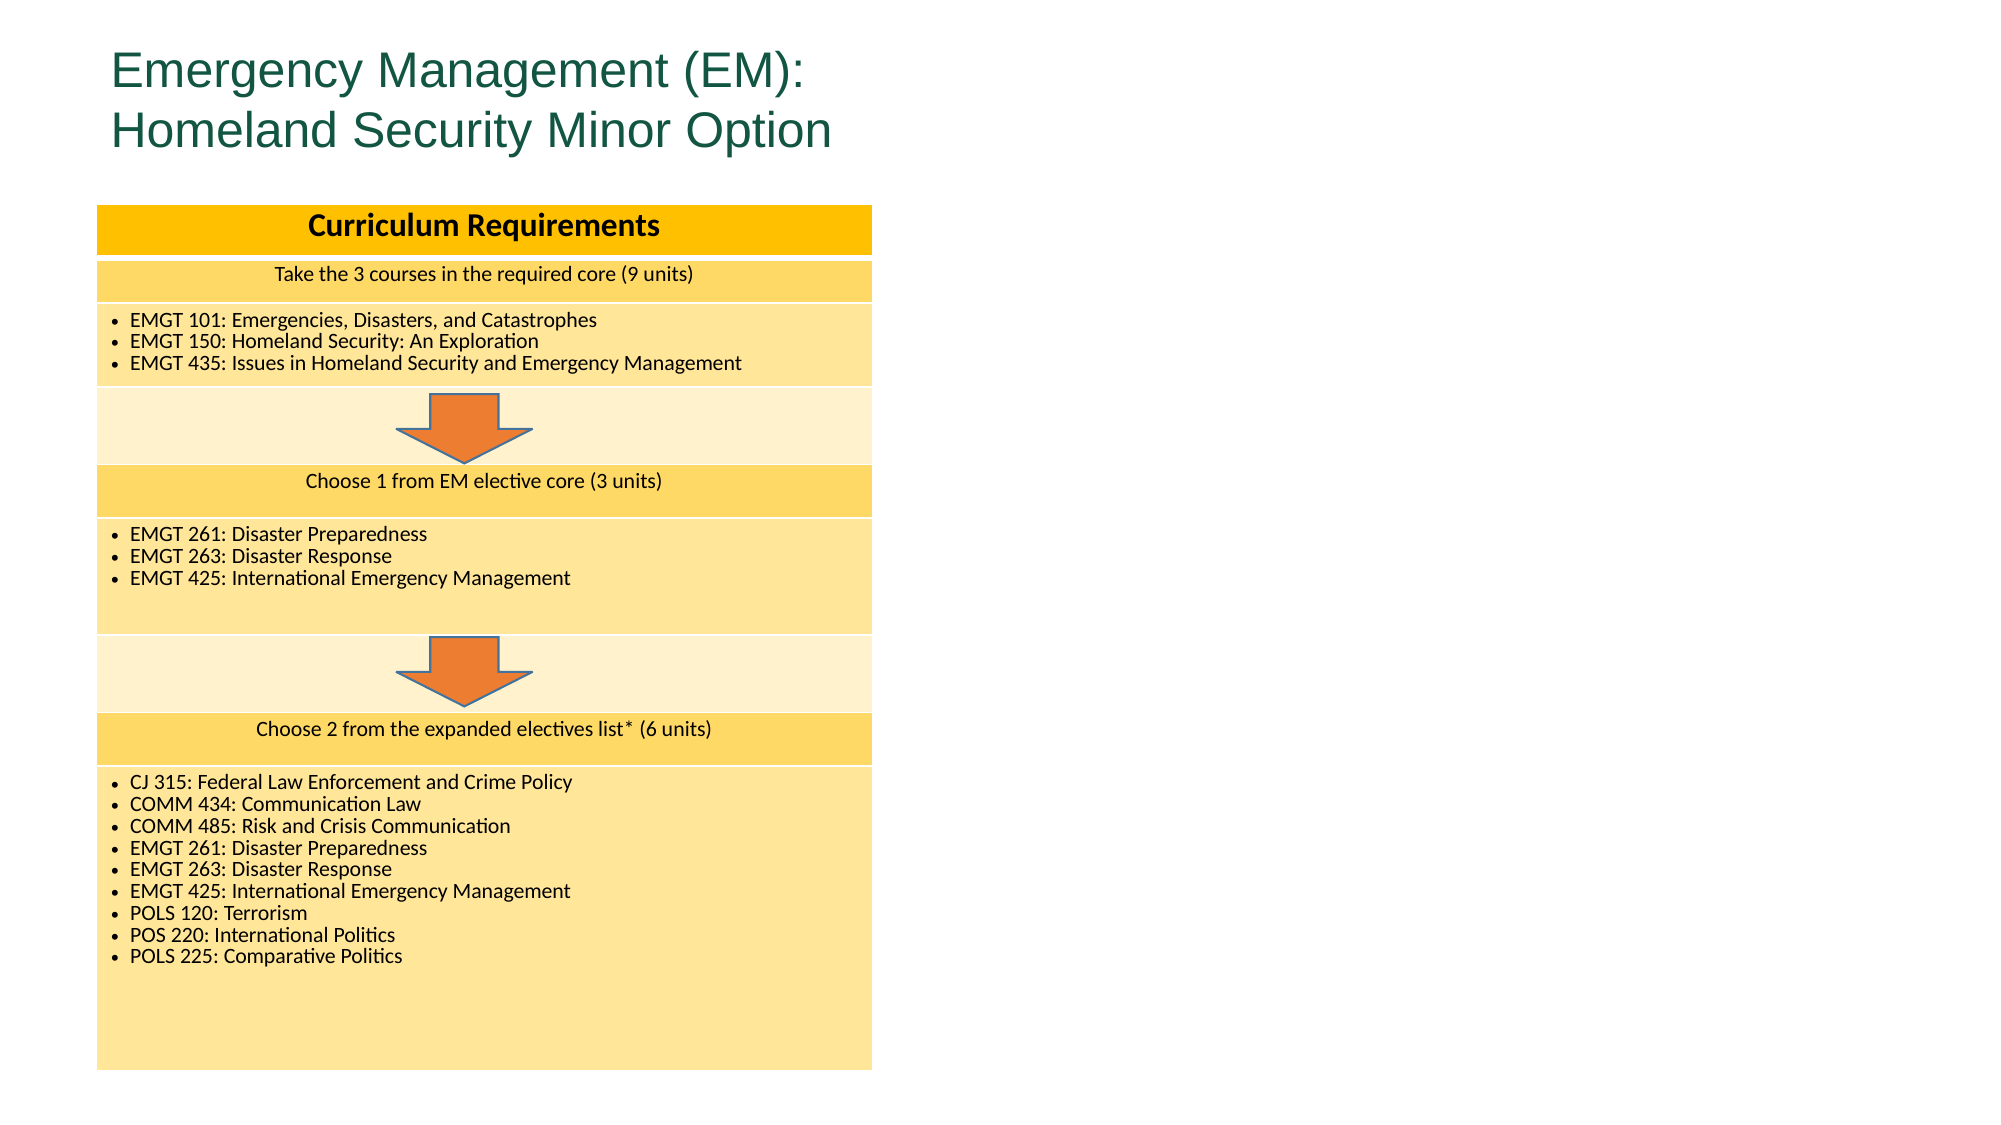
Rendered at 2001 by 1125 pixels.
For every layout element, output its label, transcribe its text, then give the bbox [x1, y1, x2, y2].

text_box [395, 636, 534, 708]
table_cell EMGT 101: Emergencies, Disasters, and Catastrophes EMGT 150: Homeland Security: An Exploration EMGT 435: Issues in Homeland Security and Emergency Management [97, 304, 872, 386]
table_cell Choose 1 from EM elective core (3 units) [97, 465, 872, 517]
table_cell CJ 315: Federal Law Enforcement and Crime Policy COMM 434: Communication Law COMM 485: Risk and Crisis Communication EMGT 261: Disaster Preparedness EMGT 263: Disaster Response EMGT 425: International Emergency Management POLS 120: Terrorism POS 220: International Politics POLS 225: Comparative Politics [97, 767, 872, 1070]
table_header Curriculum Requirements [97, 205, 872, 255]
text_box Emergency Management (EM): Homeland Security Minor Option [95, 29, 922, 165]
text_box [395, 393, 534, 465]
table_cell EMGT 261: Disaster Preparedness EMGT 263: Disaster Response EMGT 425: International Emergency Management [97, 519, 872, 634]
table_cell Choose 2 from the expanded electives list* (6 units) [97, 713, 872, 765]
table_cell [97, 636, 872, 712]
table_cell Take the 3 courses in the required core (9 units) [97, 261, 872, 302]
table_cell [97, 388, 872, 464]
